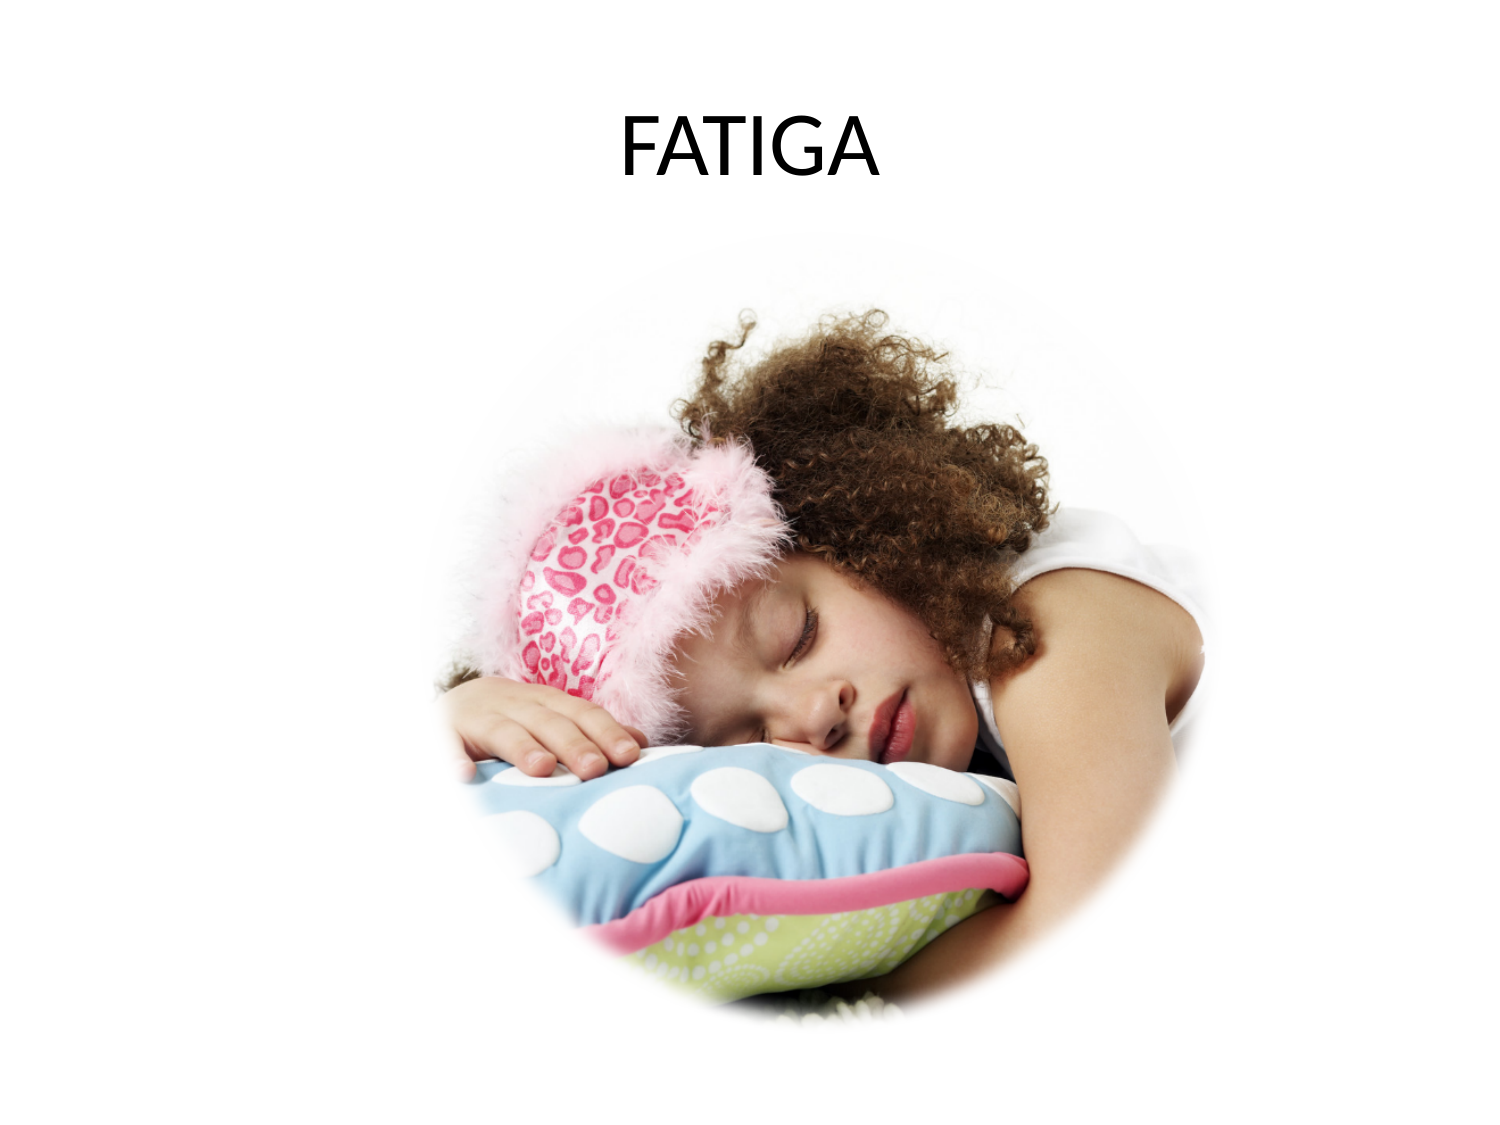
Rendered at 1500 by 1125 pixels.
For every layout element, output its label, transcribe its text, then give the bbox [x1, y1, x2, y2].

picture [418, 231, 1223, 1036]
title FATIGA [74, 44, 1426, 233]
